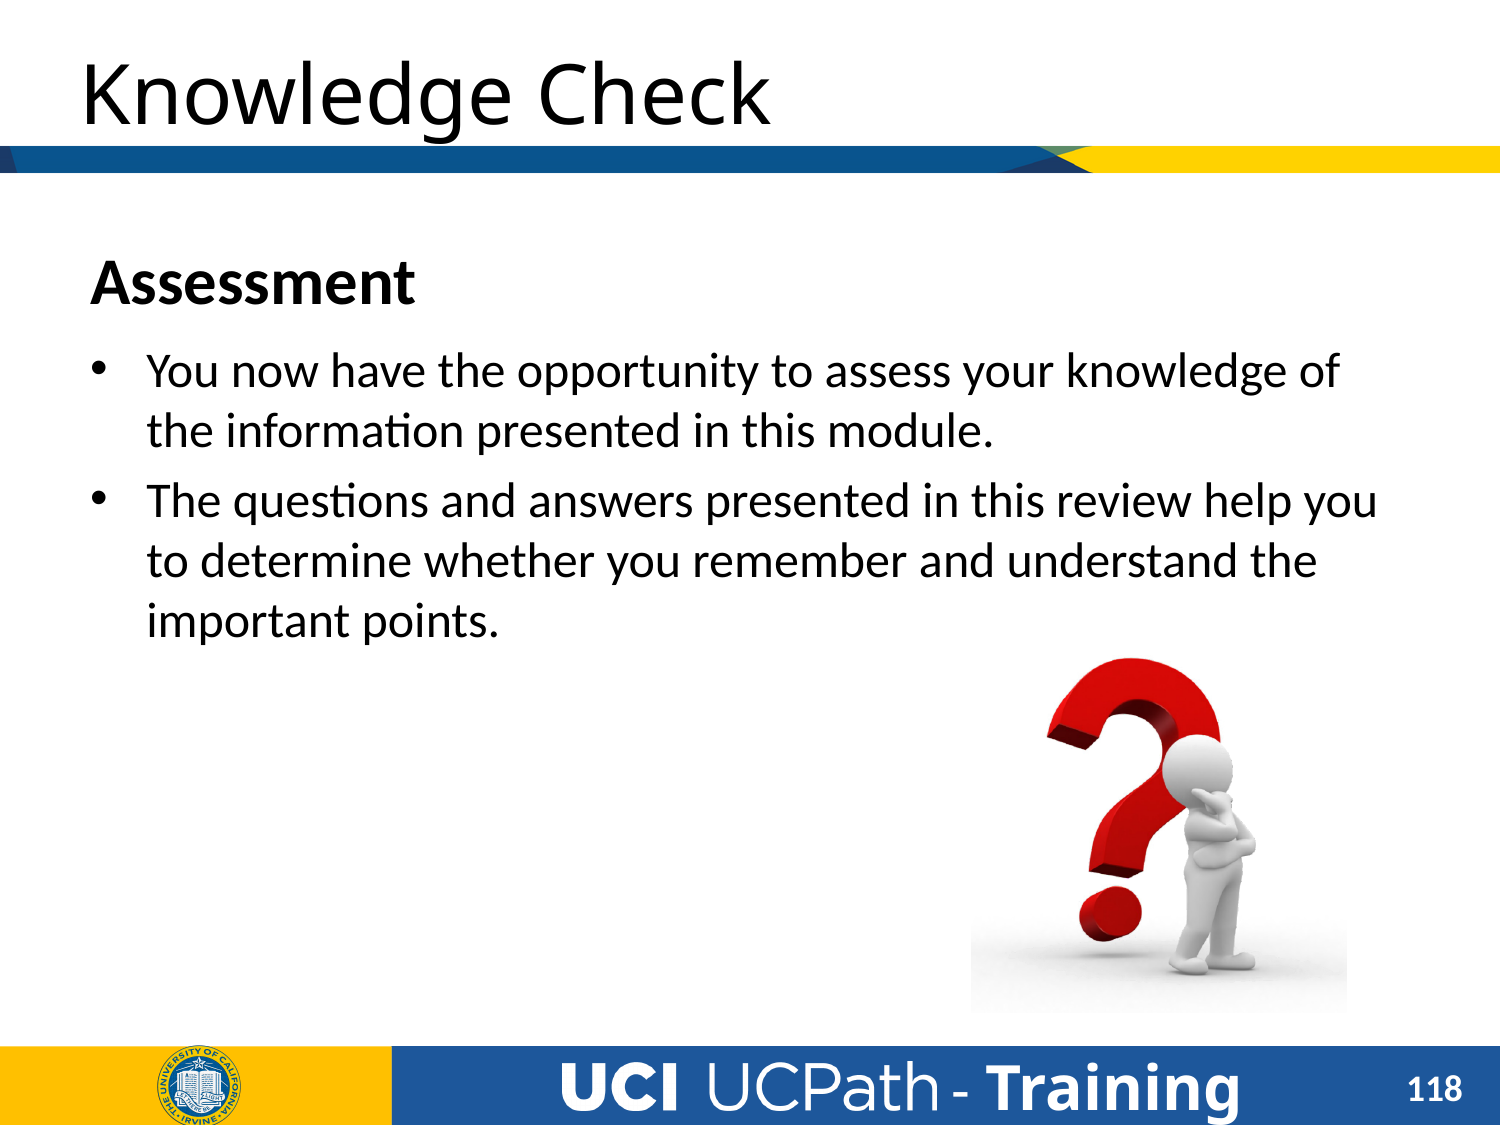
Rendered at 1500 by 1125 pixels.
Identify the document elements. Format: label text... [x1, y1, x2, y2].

list You now have the opportunity to assess your knowledge of the information presented in this module. The questions and answers presented in this review help you to determine whether you remember and understand the important points. [75, 330, 1425, 1013]
picture [971, 637, 1348, 1013]
list Assessment [75, 224, 1425, 330]
picture [157, 1045, 241, 1125]
picture [0, 120, 1500, 251]
title Knowledge Check [64, 21, 1500, 162]
picture [562, 1061, 937, 1111]
